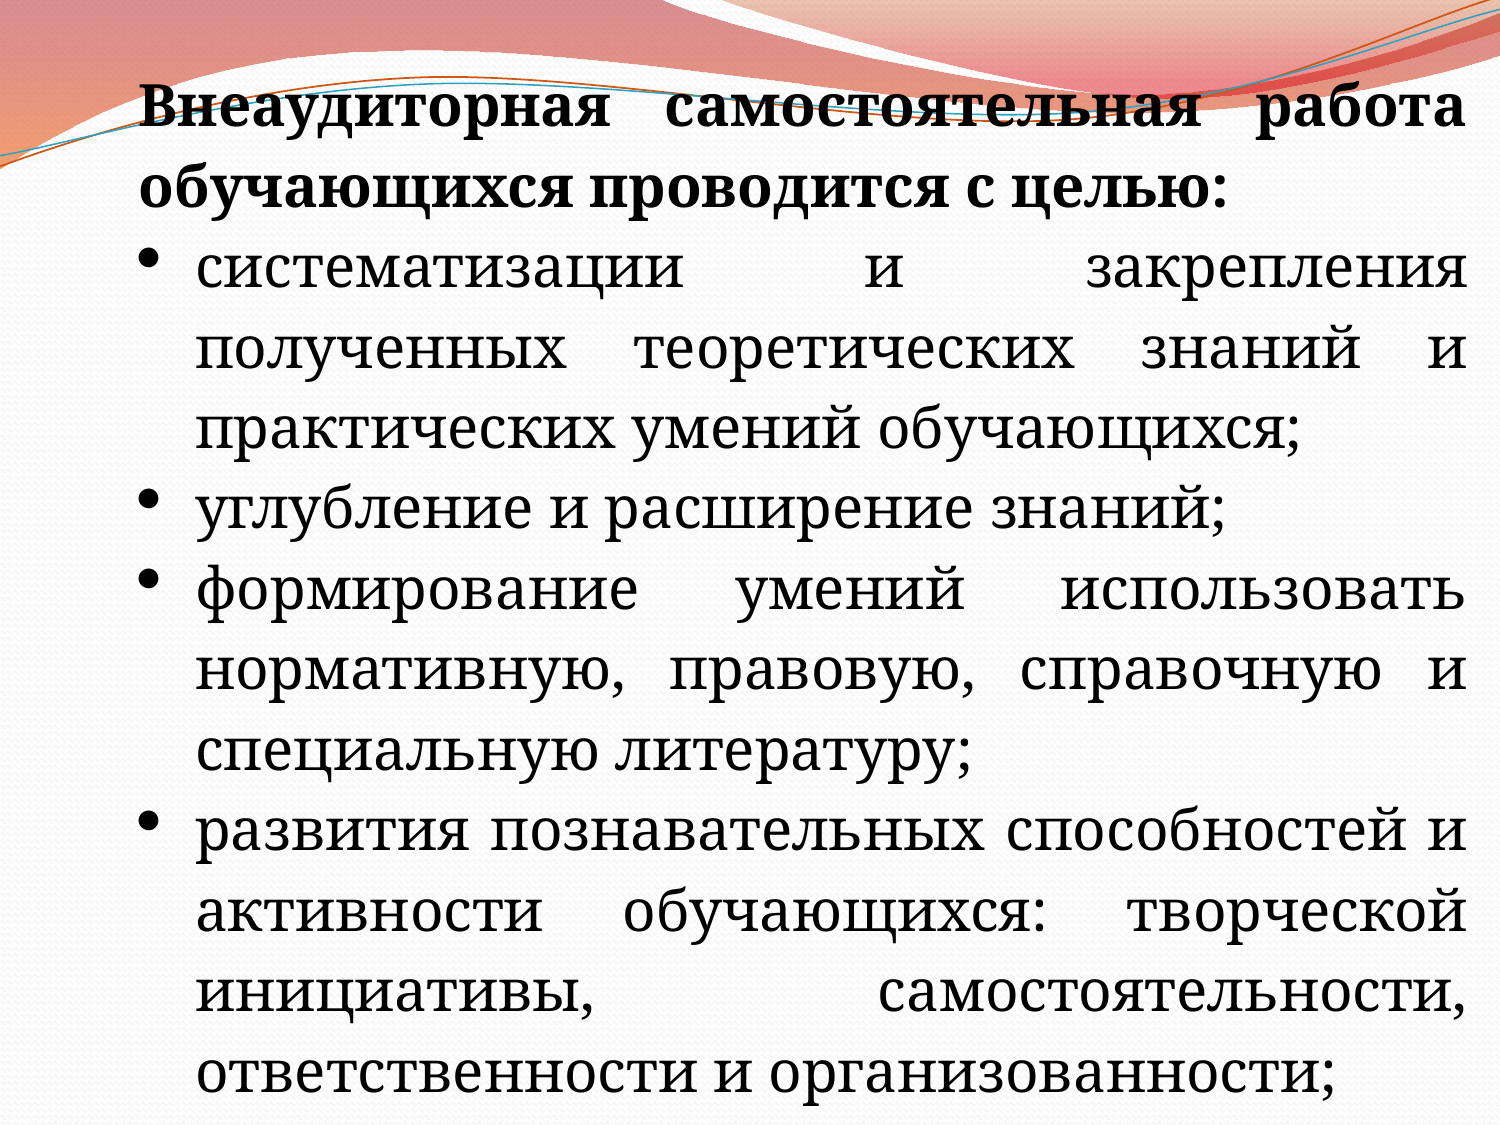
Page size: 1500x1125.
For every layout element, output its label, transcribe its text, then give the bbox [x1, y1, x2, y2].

text_box Внеаудиторная самостоятельная работа обучающихся проводится с целью: систематизации и закрепления полученных теоретических знаний и практических умений обучающихся; углубление и расширение знаний; формирование умений использовать нормативную, правовую, справочную и специальную литературу; развития познавательных способностей и активности обучающихся: творческой инициативы, самостоятельности, ответственности и организованности; [123, 0, 1483, 1111]
